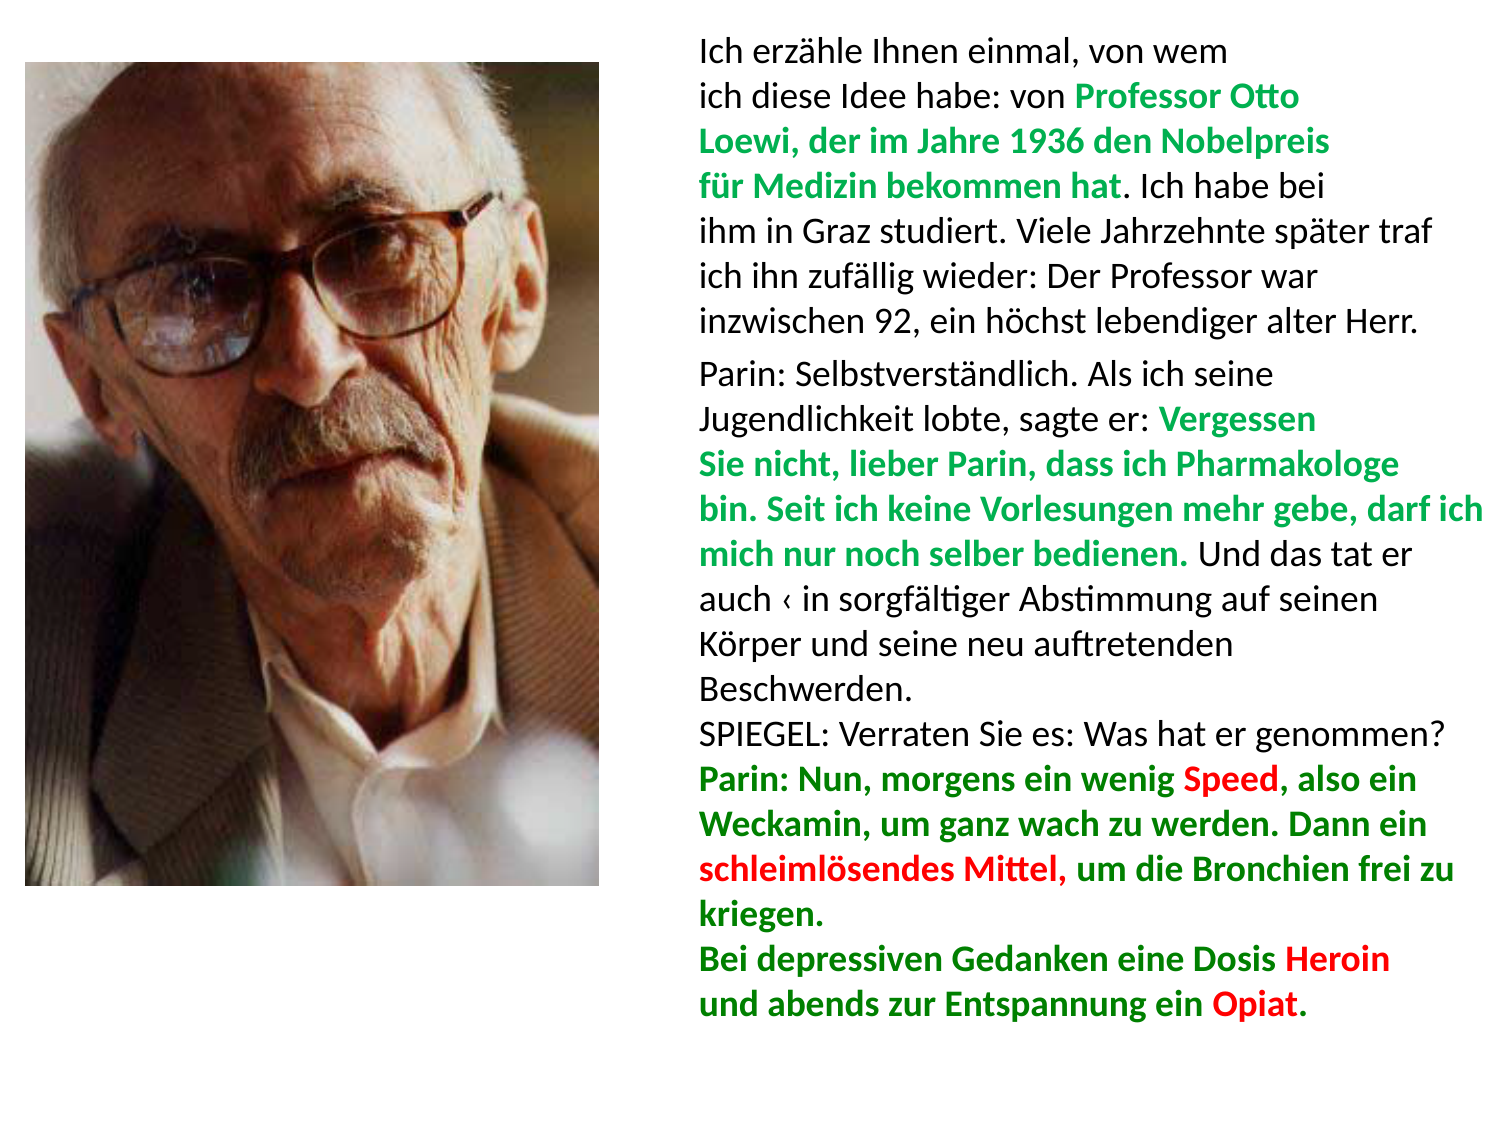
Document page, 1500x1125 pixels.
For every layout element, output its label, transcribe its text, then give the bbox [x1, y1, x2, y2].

picture [25, 62, 599, 886]
text_box Ich erzähle Ihnen einmal, von wem ich diese Idee habe: von Professor Otto Loewi, der im Jahre 1936 den Nobelpreis für Medizin bekommen hat. Ich habe bei ihm in Graz studiert. Viele Jahrzehnte später traf ich ihn zufällig wieder: Der Professor war inzwischen 92, ein höchst lebendiger alter Herr. [684, 18, 1500, 341]
text_box Parin: Selbstverständlich. Als ich seine Jugendlichkeit lobte, sagte er: Vergessen Sie nicht, lieber Parin, dass ich Pharmakologe bin. Seit ich keine Vorlesungen mehr gebe, darf ich mich nur noch selber bedienen. Und das tat er auch ‹ in sorgfältiger Abstimmung auf seinen Körper und seine neu auftretenden Beschwerden. SPIEGEL: Verraten Sie es: Was hat er genommen? Parin: Nun, morgens ein wenig Speed, also ein Weckamin, um ganz wach zu werden. Dann ein schleimlösendes Mittel, um die Bronchien frei zu kriegen. Bei depressiven Gedanken eine Dosis Heroin und abends zur Entspannung ein Opiat. [684, 341, 1500, 1032]
